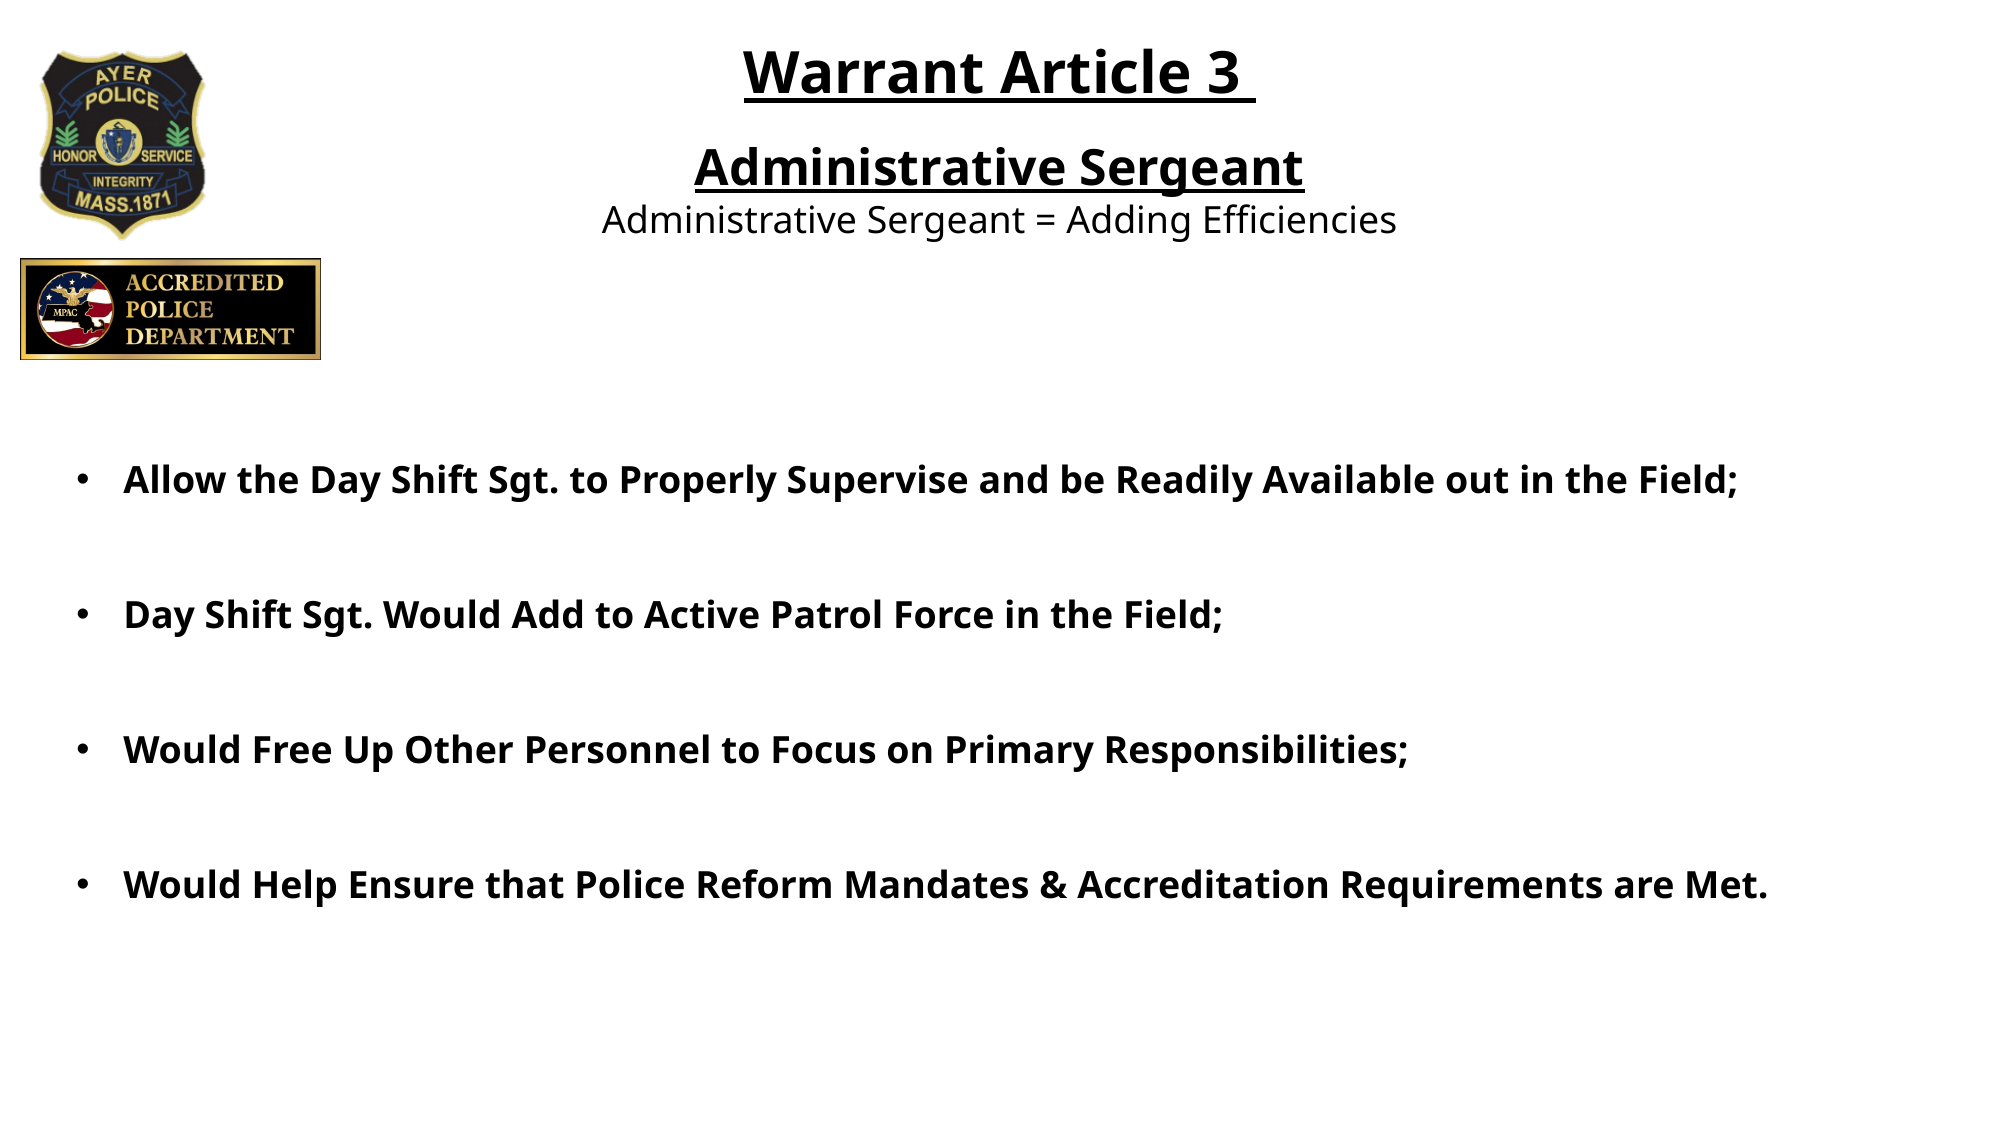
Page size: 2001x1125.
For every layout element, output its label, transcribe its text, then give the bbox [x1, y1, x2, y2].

text_box Warrant Article 3 Administrative Sergeant Administrative Sergeant = Adding Efficiencies [255, 28, 1745, 268]
text_box Allow the Day Shift Sgt. to Properly Supervise and be Readily Available out in the Field; Day Shift Sgt. Would Add to Active Patrol Force in the Field; Would Free Up Other Personnel to Focus on Primary Responsibilities; Would Help Ensure that Police Reform Mandates & Accreditation Requirements are Met. [61, 268, 1939, 959]
picture [20, 28, 321, 360]
